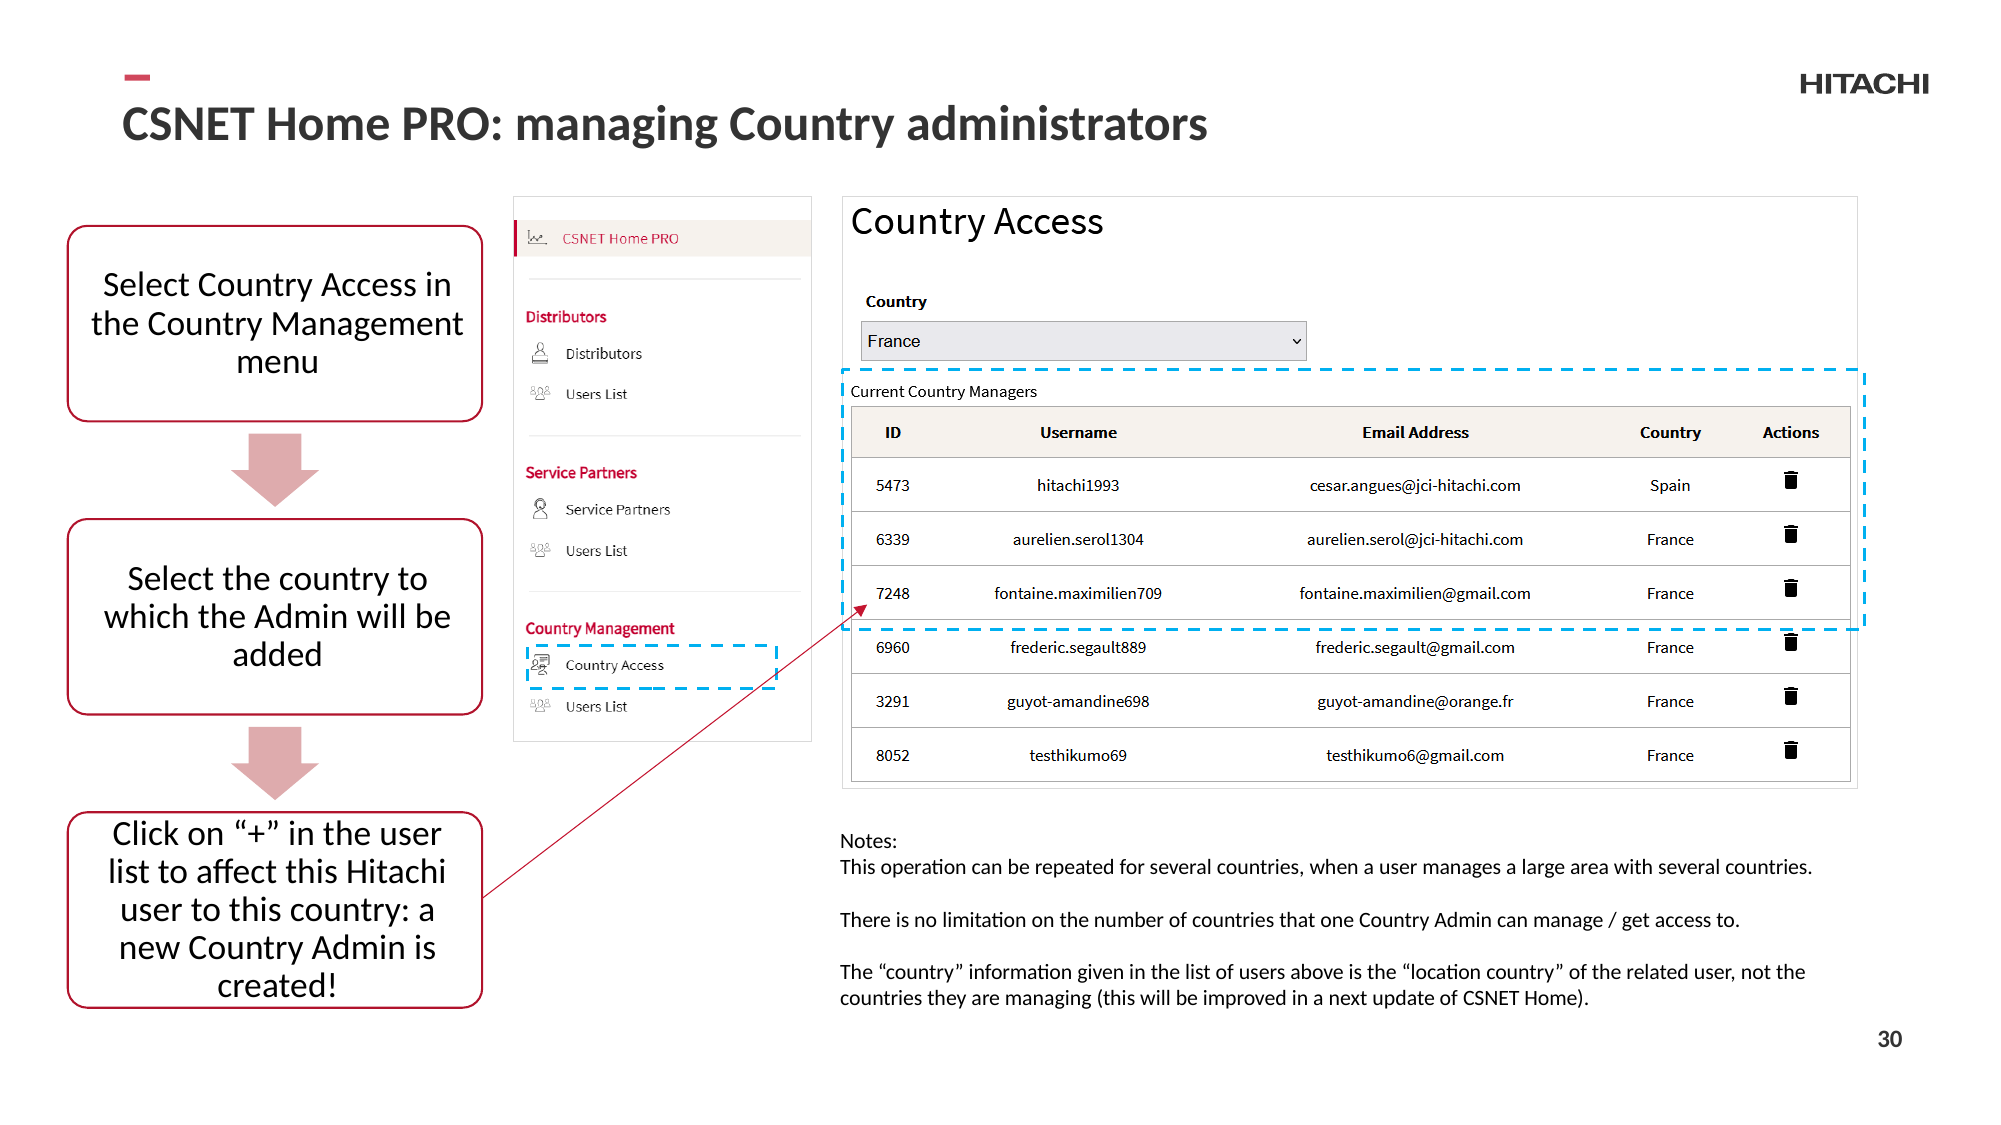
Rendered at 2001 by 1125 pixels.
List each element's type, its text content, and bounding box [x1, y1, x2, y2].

slide_number 30 [1862, 1014, 1958, 1075]
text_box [482, 604, 868, 899]
title CSNET Home PRO: managing Country administrators [107, 89, 1748, 161]
text_box [1858, 369, 1865, 630]
picture [513, 196, 812, 604]
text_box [67, 225, 483, 1008]
picture [842, 196, 1858, 789]
text_box Notes: This operation can be repeated for several countries, when a user manages a large area with several countries. There is no limitation on the number of countries that one Country Admin can manage / get access to. The “country” information given in the list of users above is the “location country” of the related user, not the countries they are managing (this will be improved in a next update of CSNET Home). [825, 819, 1848, 1018]
